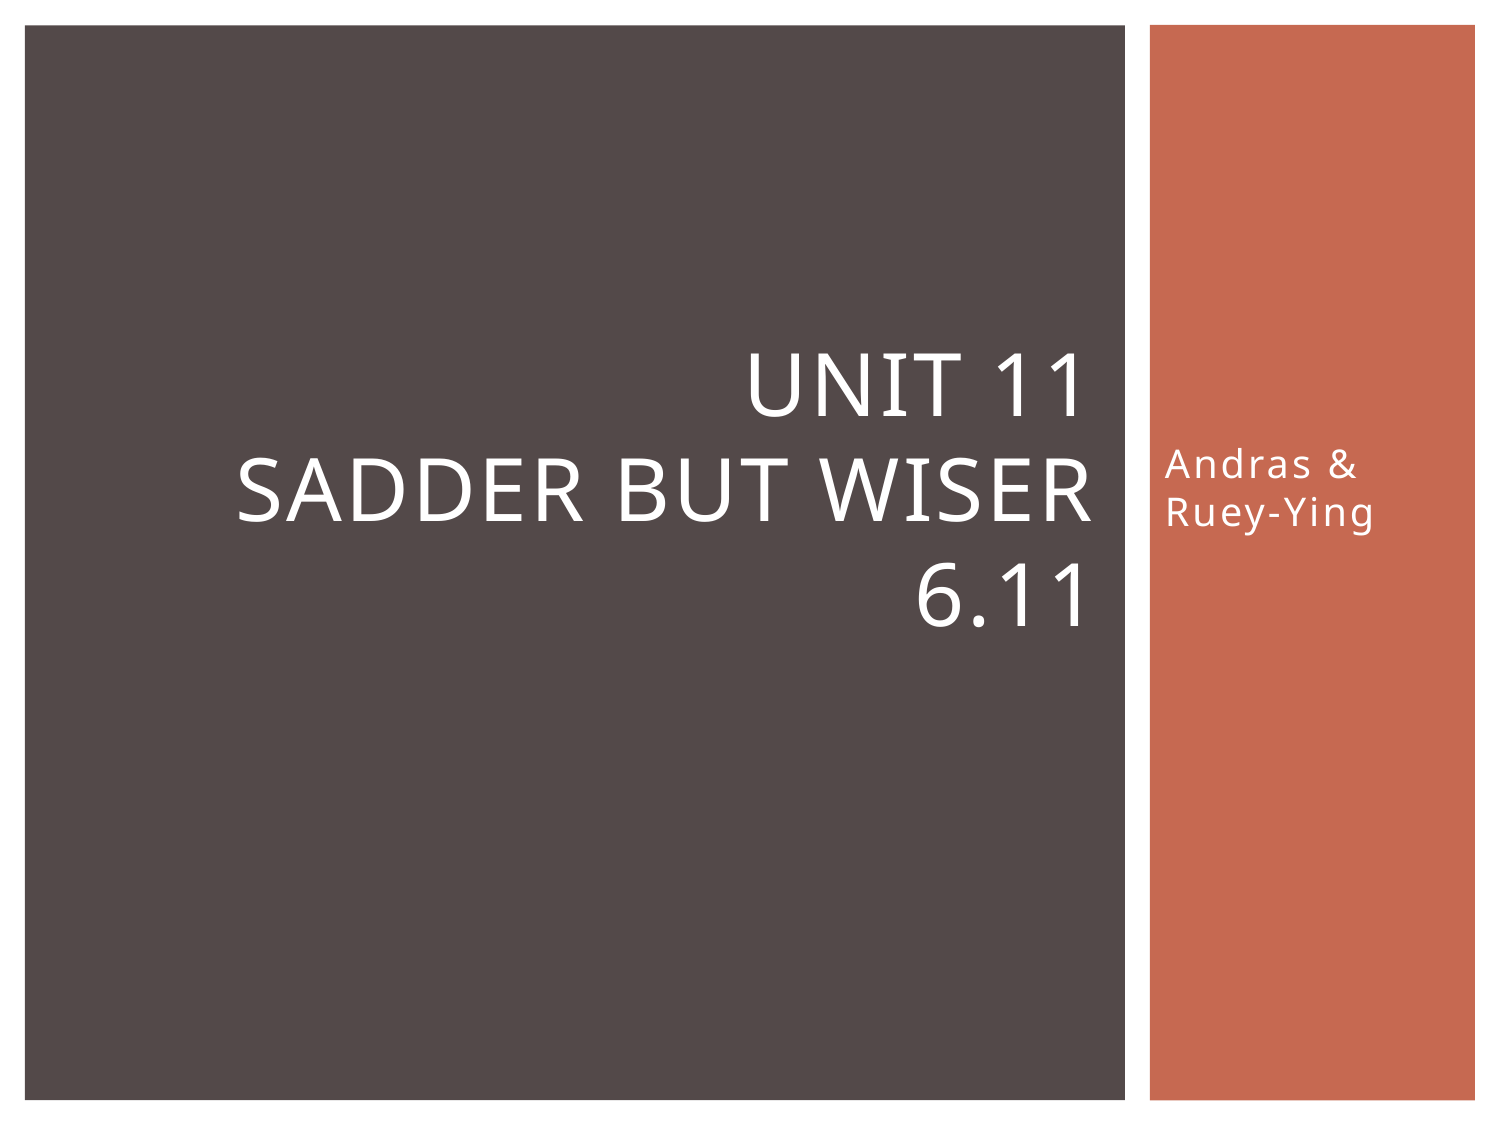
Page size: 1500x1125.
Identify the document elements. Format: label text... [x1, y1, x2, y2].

title Unit 11 Sadder But Wiser 6.11 [75, 336, 1113, 637]
subtitle Andras & Ruey-Ying [1149, 336, 1475, 637]
